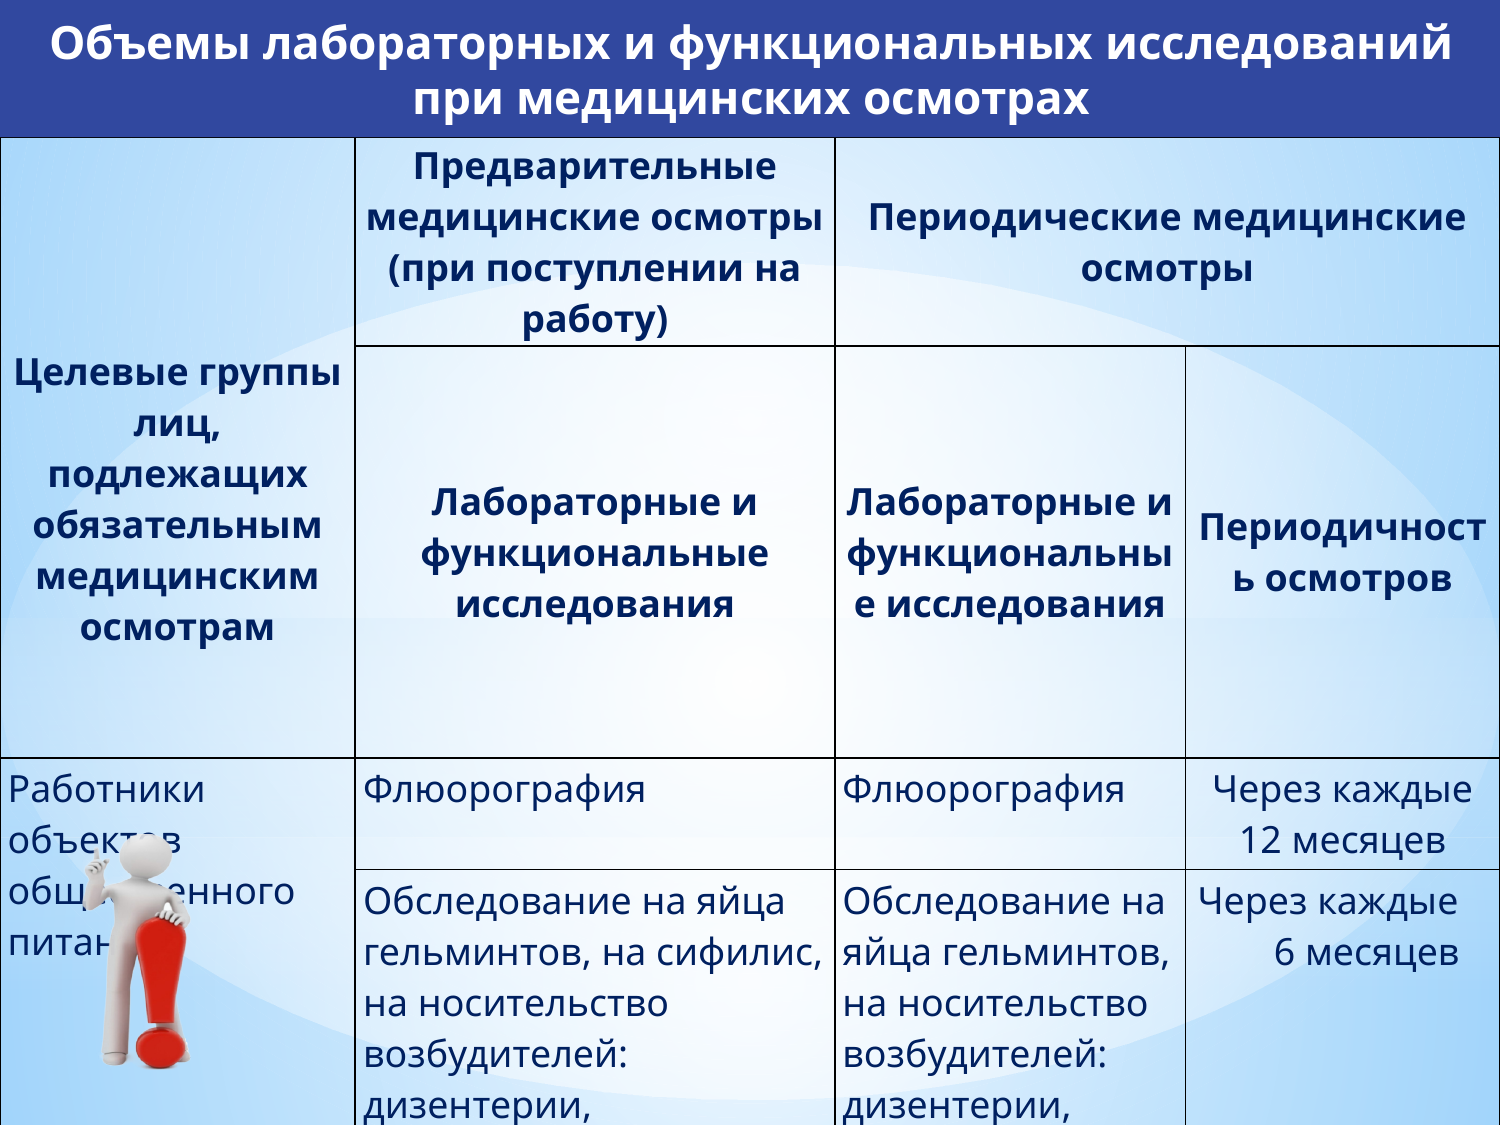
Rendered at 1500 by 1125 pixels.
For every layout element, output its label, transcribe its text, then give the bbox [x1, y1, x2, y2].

table_cell Флюорография [836, 759, 1185, 869]
table_cell Через каждые 12 месяцев [1186, 759, 1499, 869]
text_box Объемы лабораторных и функциональных исследований при медицинских осмотрах [0, 0, 1500, 138]
table_header Периодические медицинские осмотры [836, 138, 1499, 345]
table_cell Работники объектов общественного питания [1, 759, 354, 1125]
table_cell Лабораторные и функциональные исследования [356, 347, 834, 757]
picture [41, 833, 235, 1071]
table_cell Флюорография [356, 759, 834, 869]
table_cell Периодичность осмотров [1186, 347, 1499, 757]
table_header Предварительные медицинские осмотры (при поступлении на работу) [356, 138, 834, 345]
table_header Целевые группы лиц, подлежащих обязательным медицинским осмотрам [1, 138, 354, 757]
table_cell Лабораторные и функциональные исследования [836, 347, 1185, 757]
table_cell Обследование на яйца гельминтов, на носительство возбудителей: дизентерии, сальмонеллеза, брюшного тифа, паратифов А и В, патогенного стафилококка [836, 870, 1185, 1125]
table_cell Обследование на яйца гельминтов, на сифилис, на носительство возбудителей: дизентерии, сальмонеллеза, брюшного тифа, паратифов А и В, патогенного стафилококка [356, 870, 834, 1125]
table_cell Через каждые 6 месяцев [1186, 870, 1499, 1125]
